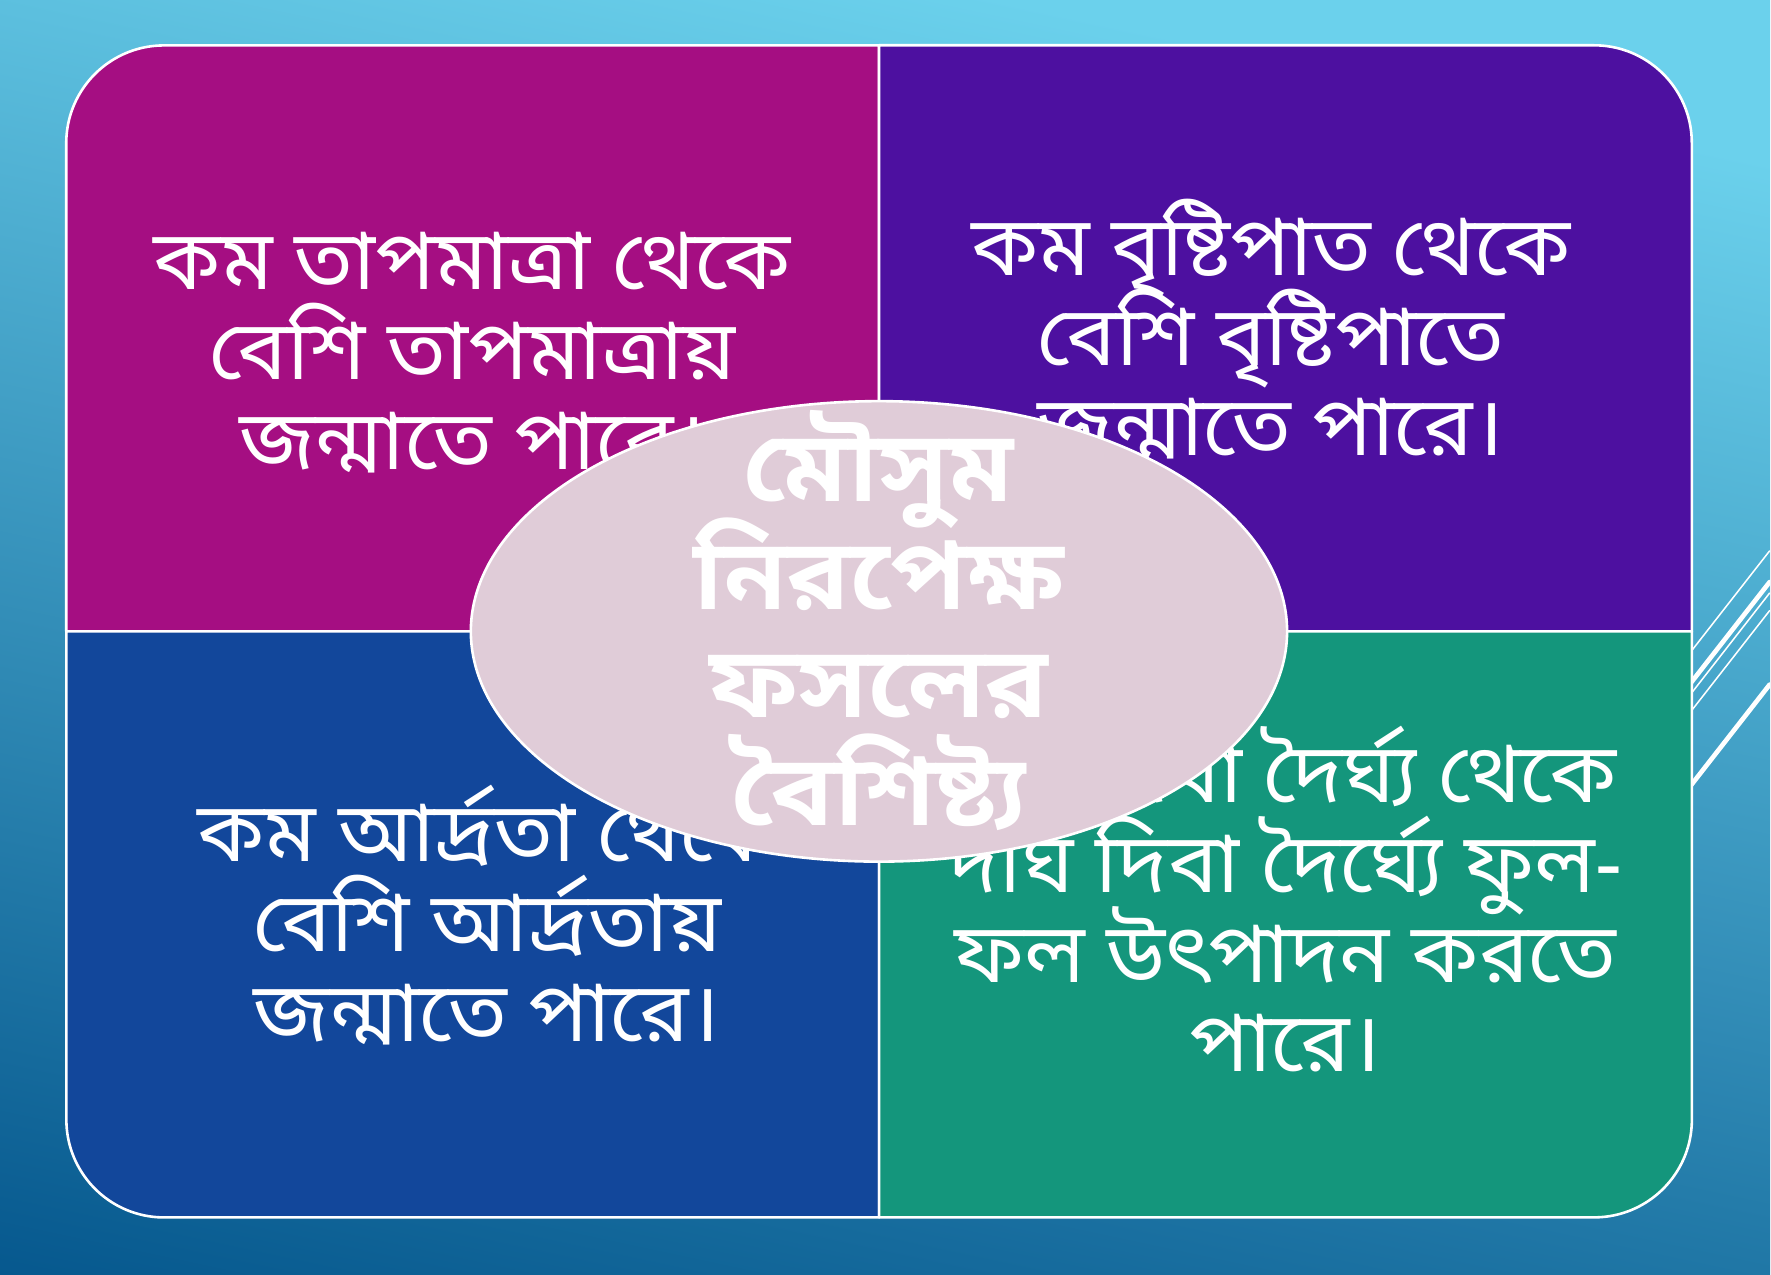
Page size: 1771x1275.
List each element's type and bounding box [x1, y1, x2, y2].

text_box [65, 45, 1693, 1218]
